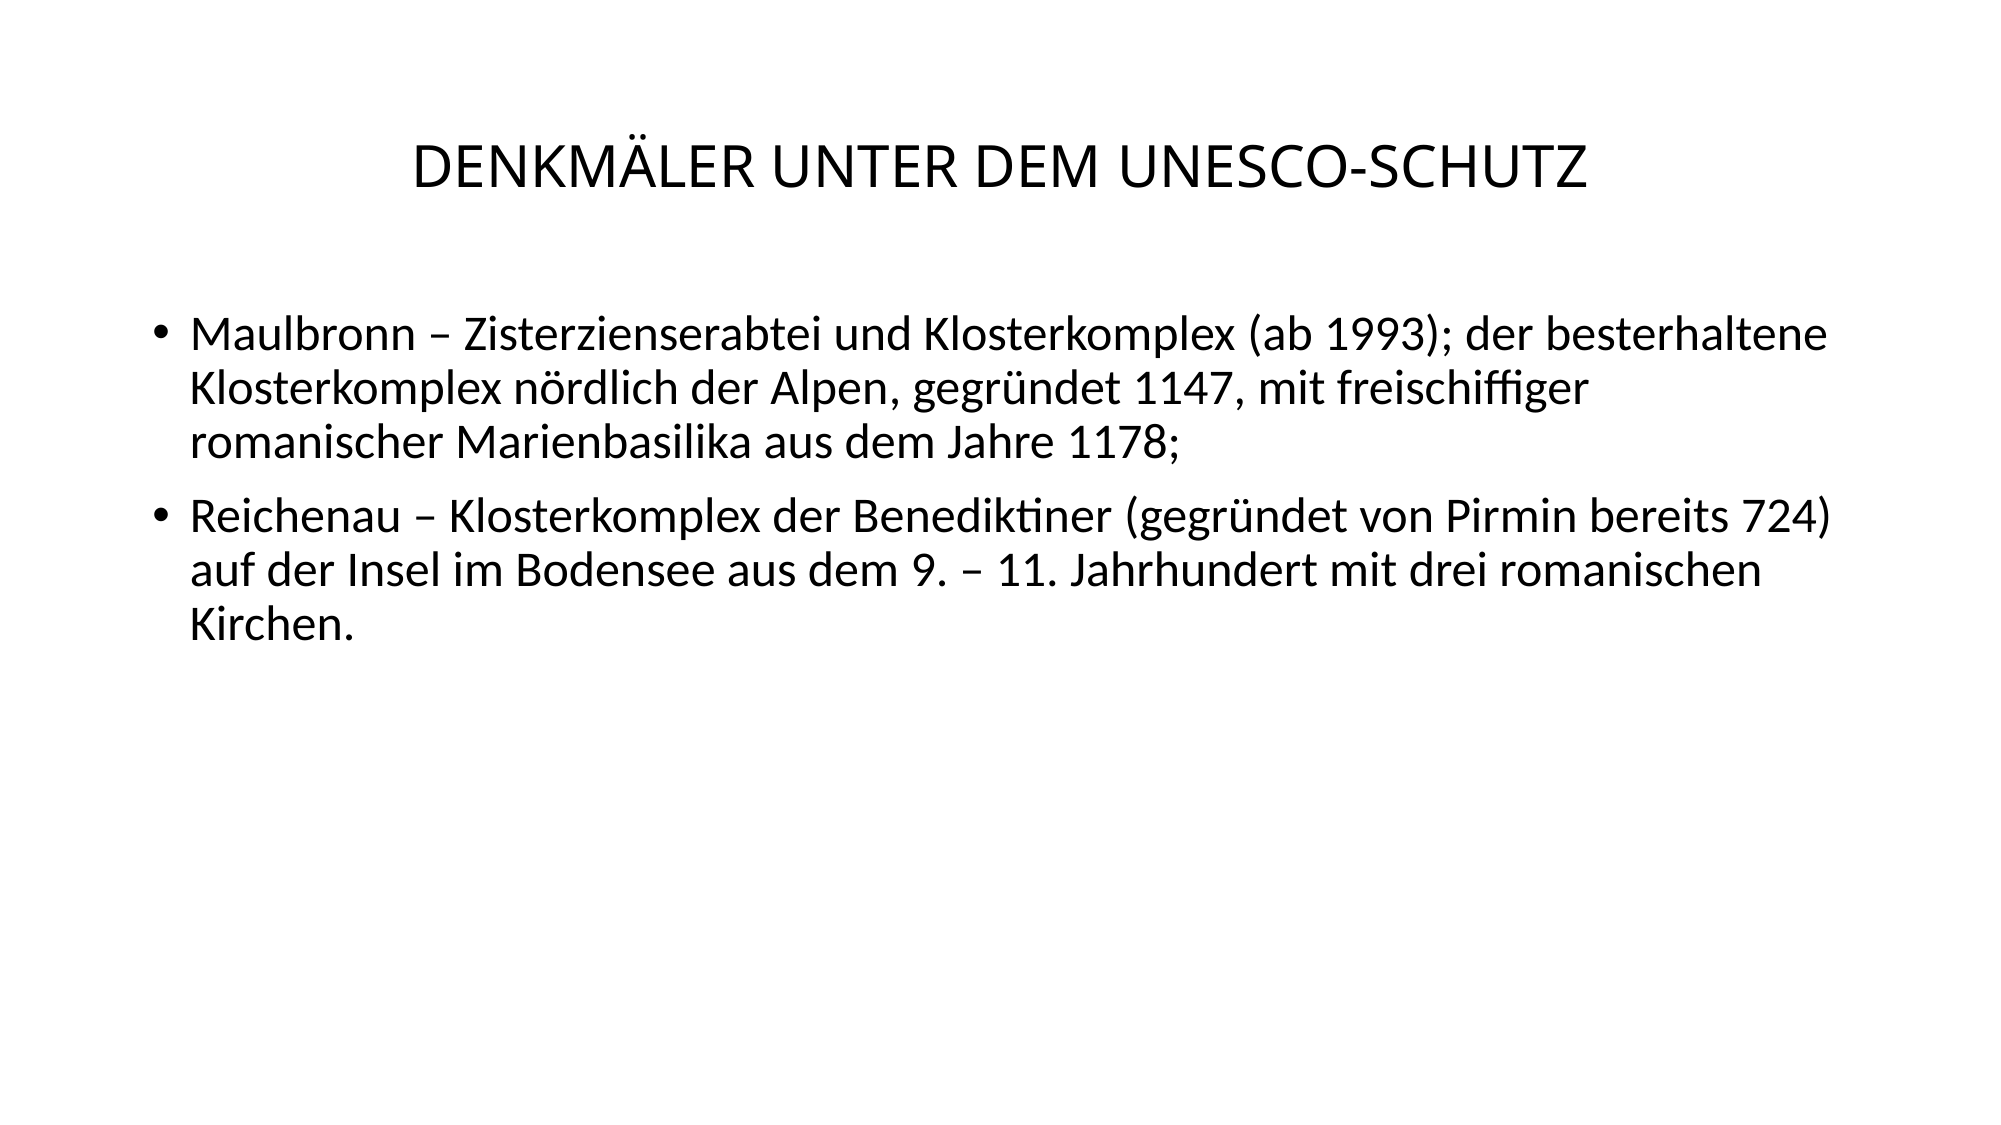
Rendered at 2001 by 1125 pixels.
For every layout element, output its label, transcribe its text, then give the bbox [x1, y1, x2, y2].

title DENKMÄLER UNTER DEM UNESCO-SCHUTZ [137, 59, 1863, 278]
list Maulbronn – Zisterzienserabtei und Klosterkomplex (ab 1993); der besterhaltene Klosterkomplex nördlich der Alpen, gegründet 1147, mit freischiffiger romanischer Marienbasilika aus dem Jahre 1178; Reichenau – Klosterkomplex der Benediktiner (gegründet von Pirmin bereits 724) auf der Insel im Bodensee aus dem 9. – 11. Jahrhundert mit drei romanischen Kirchen. [137, 299, 1863, 1014]
